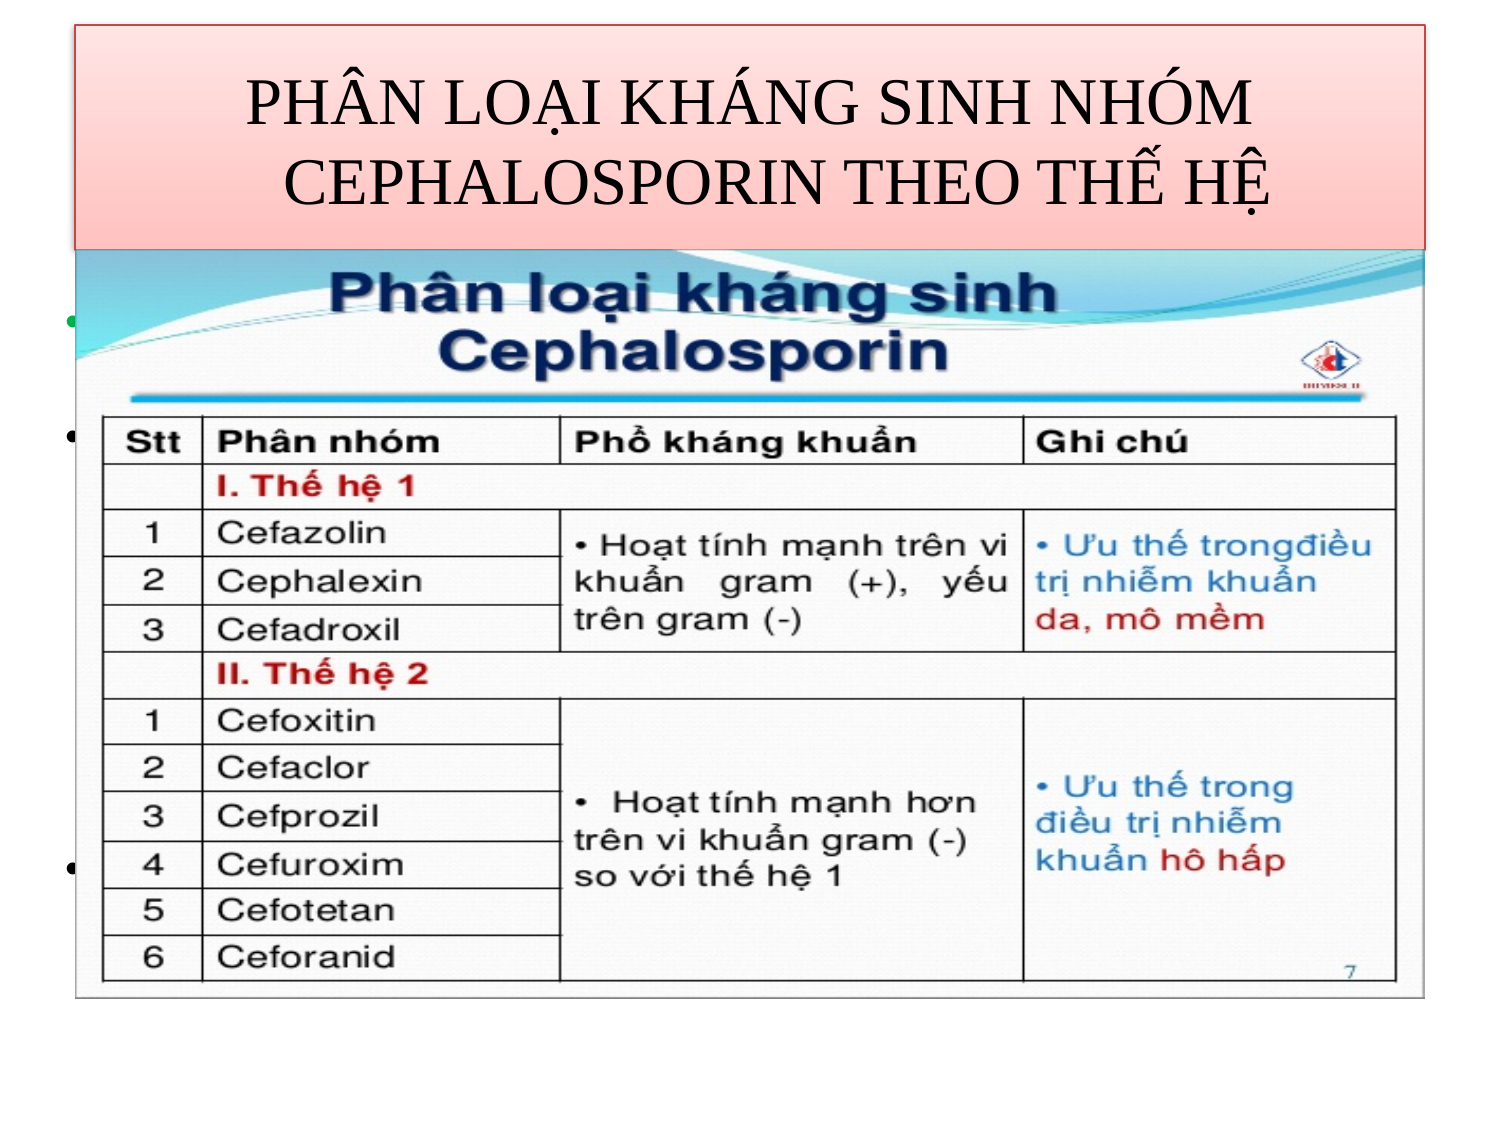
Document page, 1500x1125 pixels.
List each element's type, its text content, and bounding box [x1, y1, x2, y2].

list Thế hệ 2: cefuroxim, cefaclor, cefoxitin, cefotetan, cefprozil Phổ tác dụng: Các cephalosporin thế hệ 2 có hoạt tính mạnh hơn trên vk Gram (-) so với thế hệ 1 (nhưng yếu hơn nhiều so với thế hệ 3). Một số thuốc như cefoxitin, cefotetan cũng có hoạt tính trên B. fragilis Các cephalosporin thế hệ 2 cũng không có tác dụng với pseudomonas và enterococcus. [50, 287, 700, 1050]
picture [74, 249, 1426, 999]
title PHÂN LOẠI KHÁNG SINH NHÓM CEPHALOSPORIN THEO THẾ HỆ [74, 24, 1426, 249]
